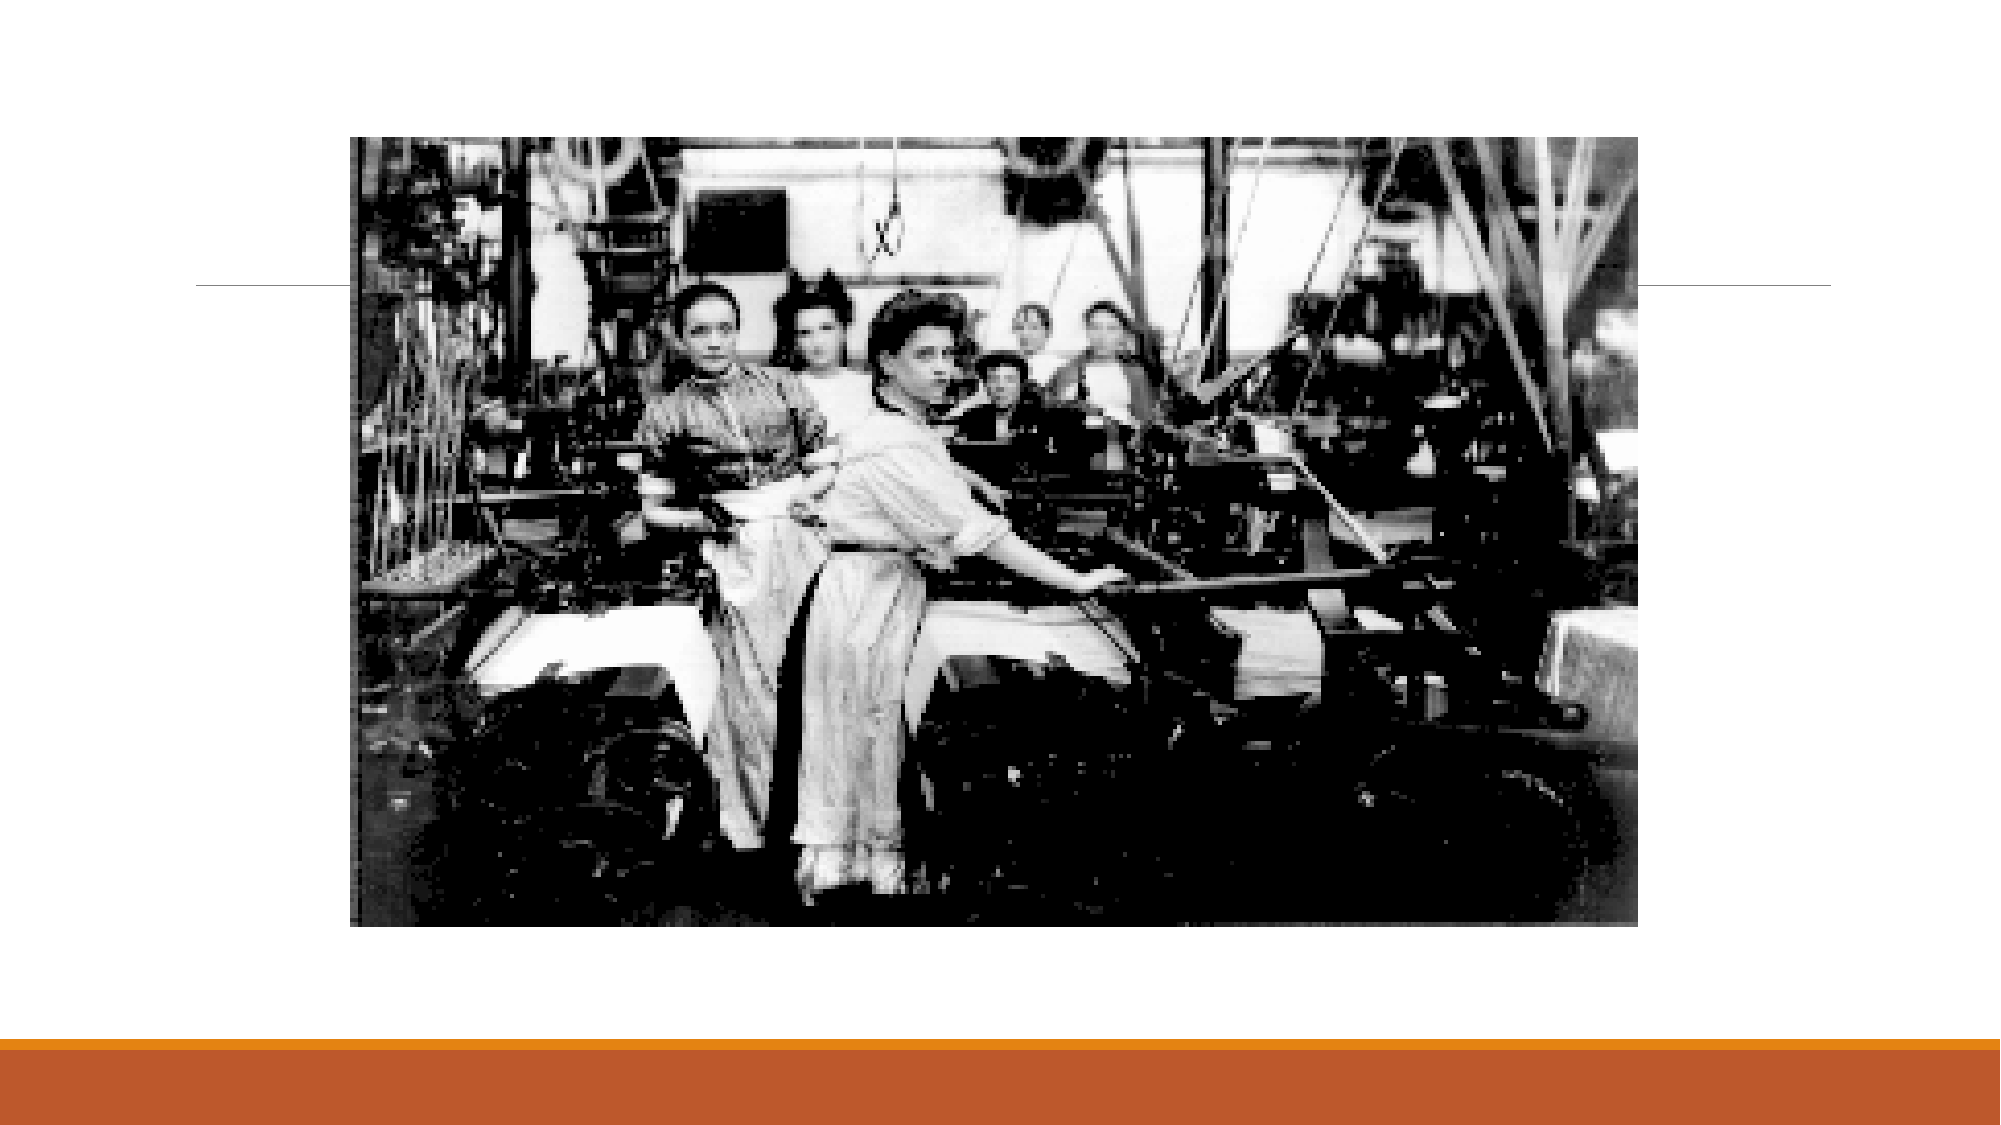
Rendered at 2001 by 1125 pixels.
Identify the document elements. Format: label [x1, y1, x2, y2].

picture [349, 136, 1638, 928]
